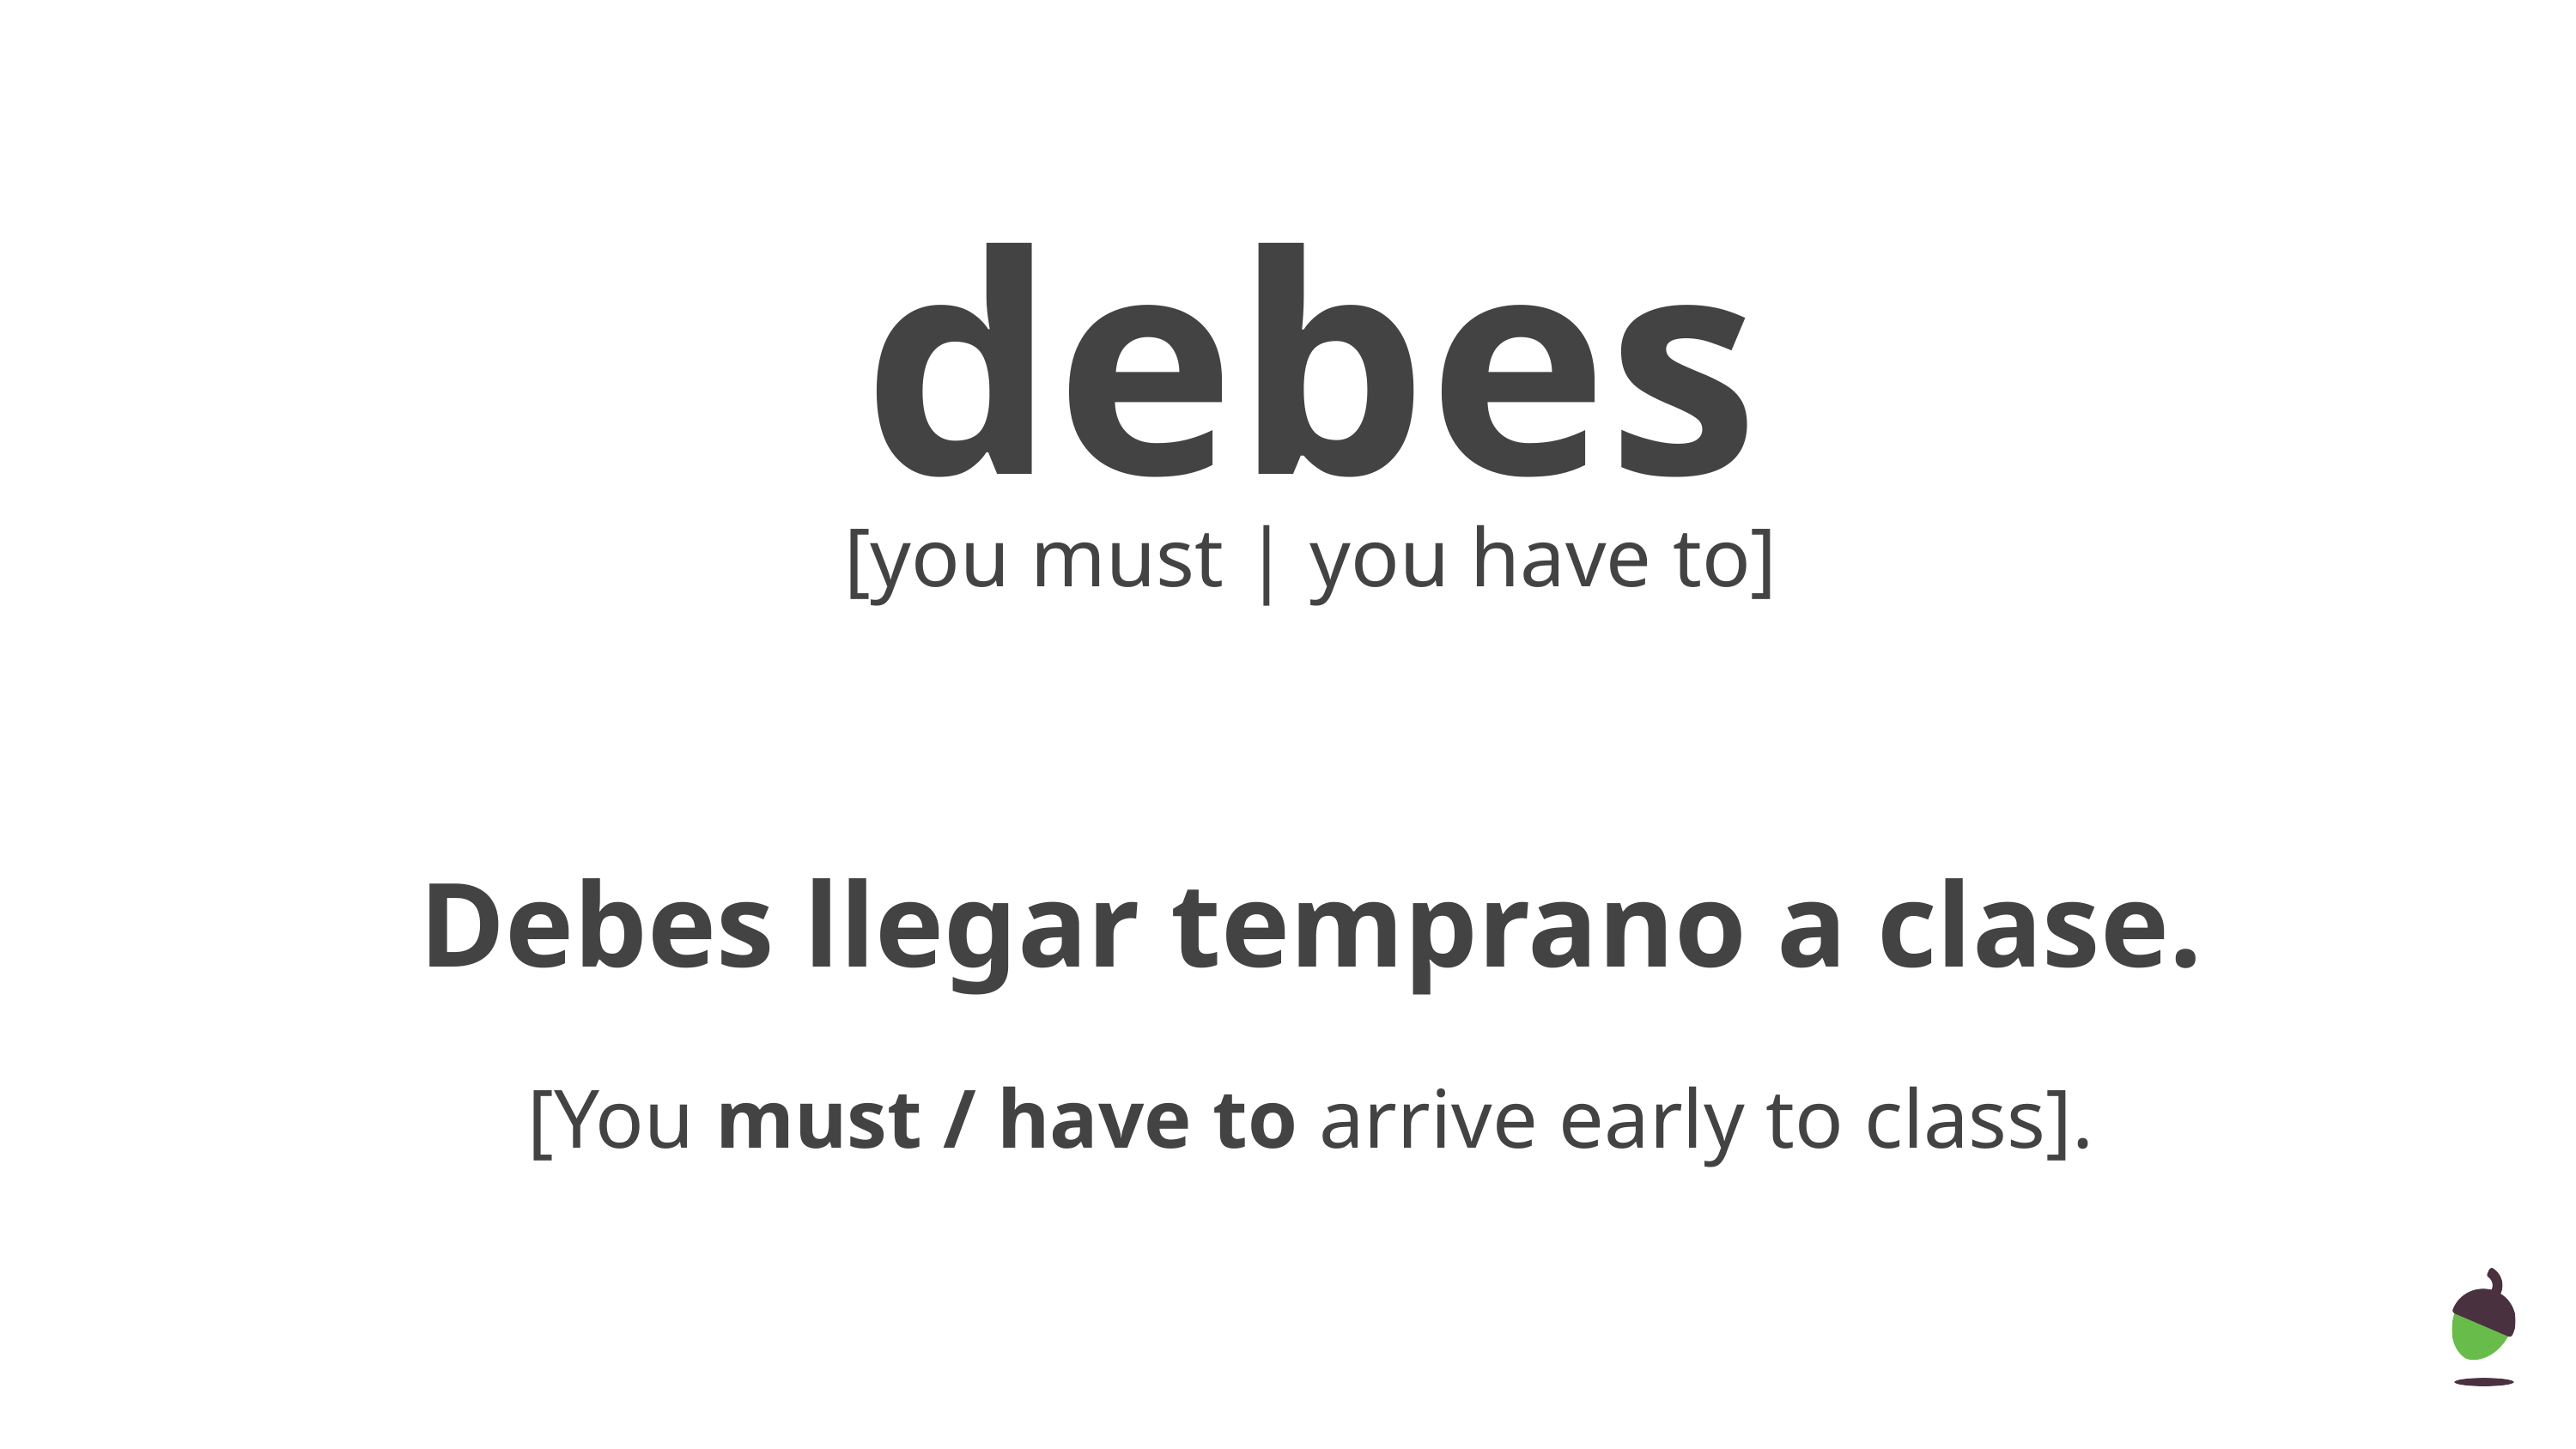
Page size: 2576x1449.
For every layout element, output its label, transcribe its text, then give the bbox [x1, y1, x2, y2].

text_box [you must | you have to] [641, 496, 1981, 724]
text_box [You must / have to arrive early to class]. [40, 1058, 2576, 1182]
picture [2451, 1268, 2516, 1386]
title Debes llegar temprano a clase. [200, 779, 2422, 1061]
text_box debes [738, 161, 1884, 496]
